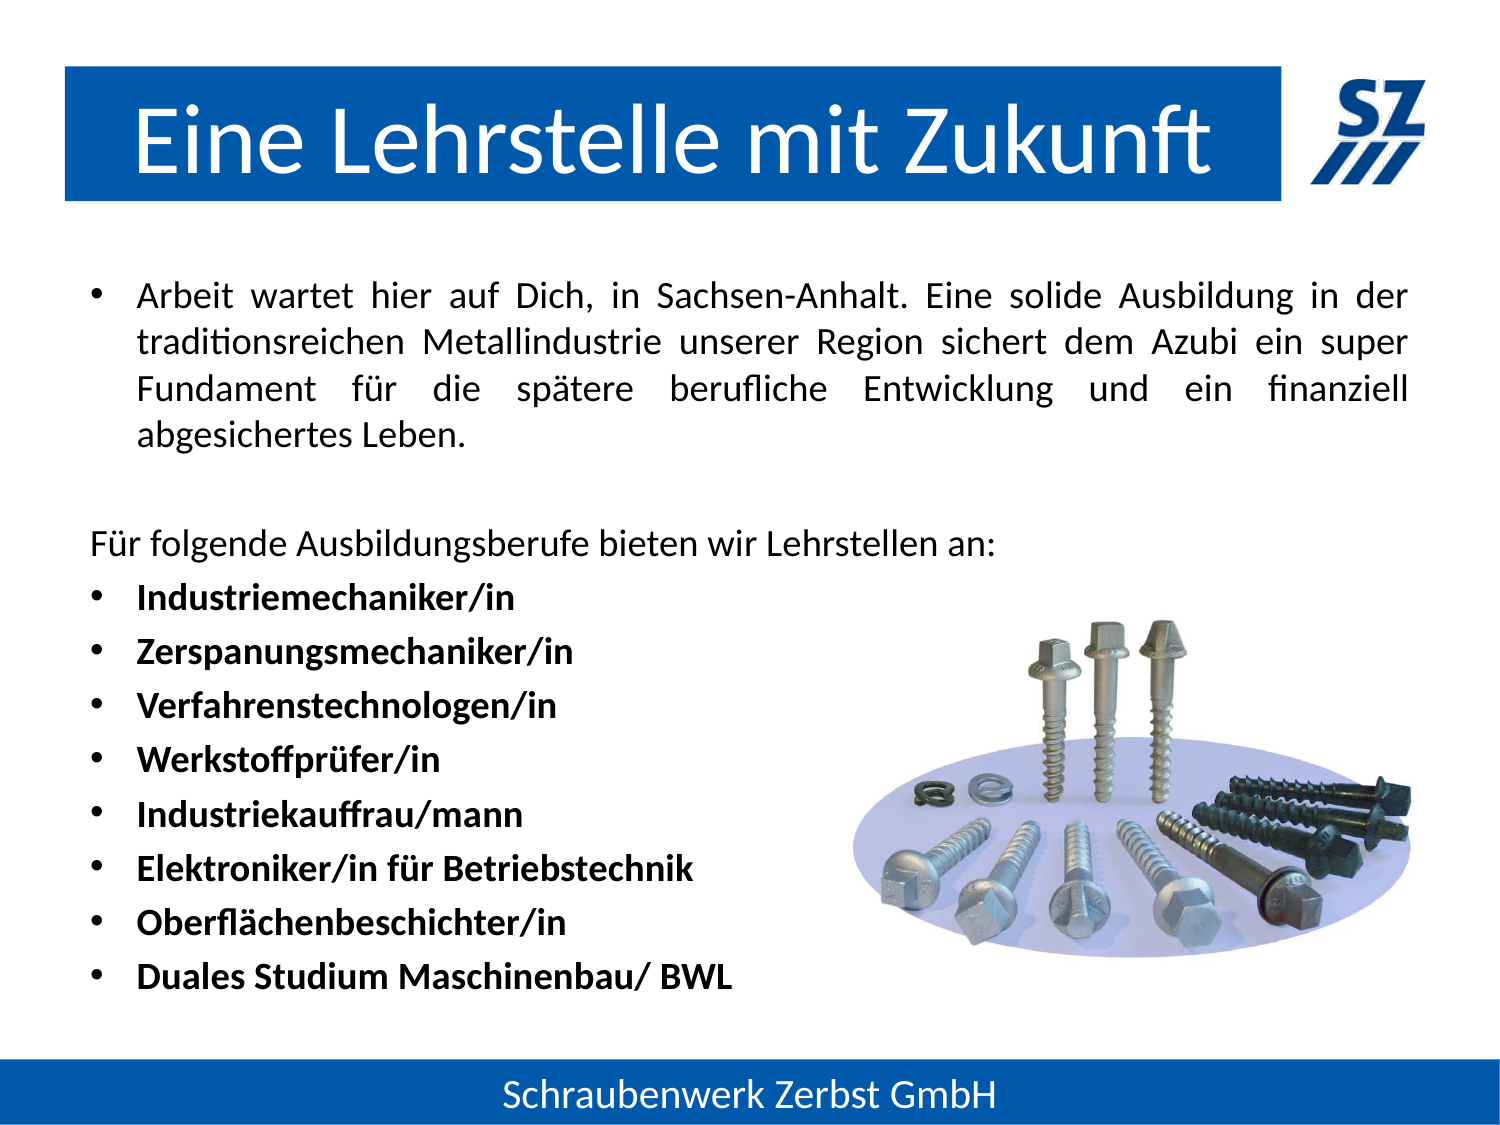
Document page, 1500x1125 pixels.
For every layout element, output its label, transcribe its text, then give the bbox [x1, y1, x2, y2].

list Arbeit wartet hier auf Dich, in Sachsen-Anhalt. Eine solide Ausbildung in der traditionsreichen Metallindustrie unserer Region sichert dem Azubi ein super Fundament für die spätere berufliche Entwicklung und ein finanziell abgesichertes Leben. Für folgende Ausbildungsberufe bieten wir Lehrstellen an: Industriemechaniker/in Zerspanungsmechaniker/in Verfahrenstechnologen/in Werkstoffprüfer/in Industriekauffrau/mann Elektroniker/in für Betriebstechnik Oberflächenbeschichter/in Duales Studium Maschinenbau/ BWL [75, 262, 1425, 1005]
text_box Eine Lehrstelle mit Zukunft [64, 66, 1282, 202]
text_box Schraubenwerk Zerbst GmbH [0, 1059, 1500, 1125]
picture [839, 609, 1426, 969]
picture [1309, 79, 1426, 185]
